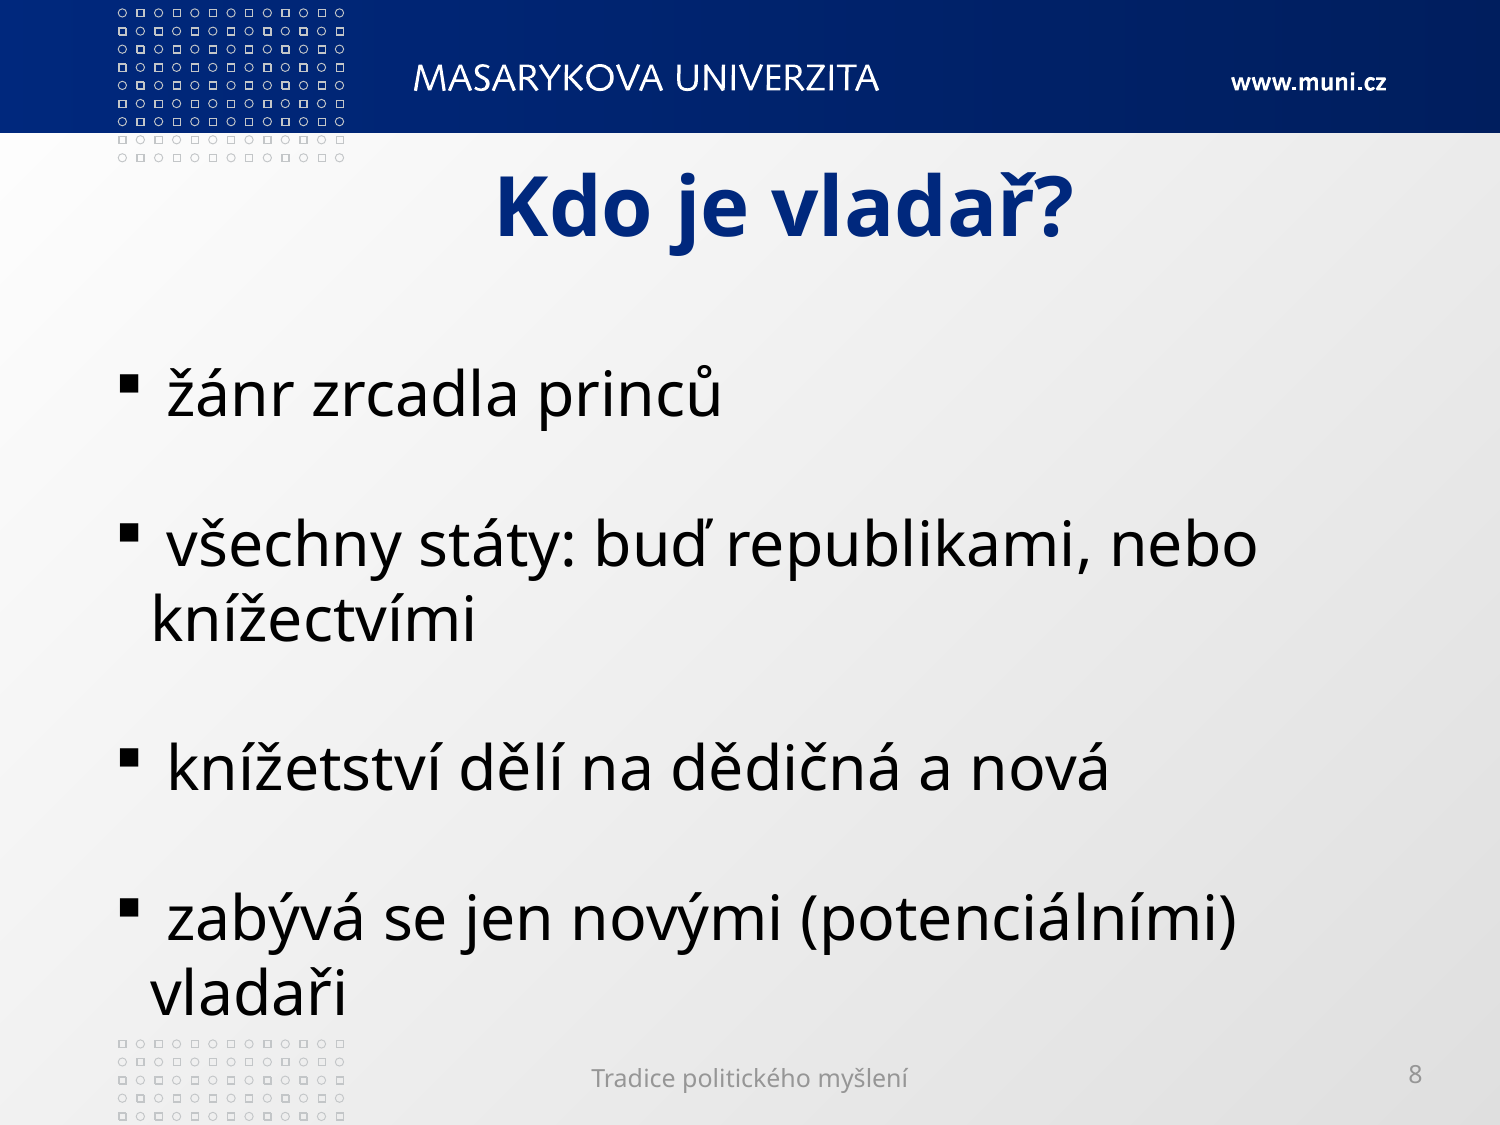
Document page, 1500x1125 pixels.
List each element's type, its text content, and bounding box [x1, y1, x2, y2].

title Kdo je vladař? [131, 138, 1438, 262]
slide_number 8 [1124, 1036, 1438, 1101]
footer Tradice politického myšlení [419, 1036, 1081, 1101]
text_box žánr zrcadla princů všechny státy: buď republikami, nebo knížectvími knížetství dělí na dědičná a nová zabývá se jen novými (potenciálními) vladaři [99, 346, 1456, 1036]
